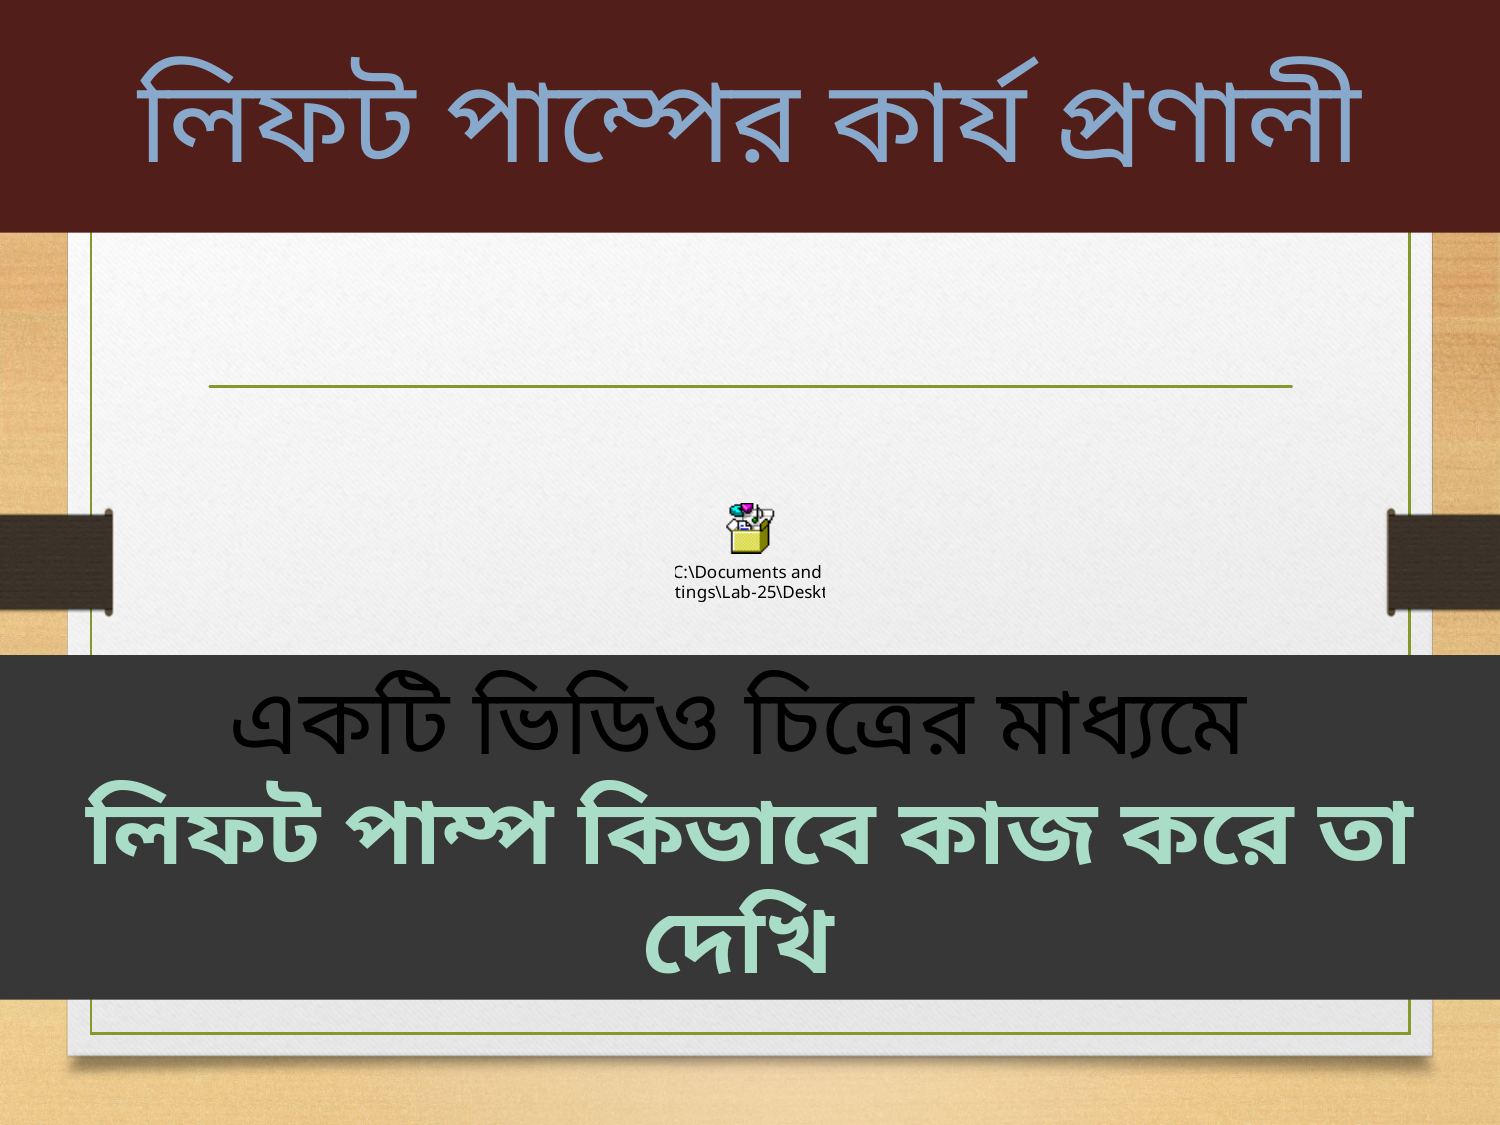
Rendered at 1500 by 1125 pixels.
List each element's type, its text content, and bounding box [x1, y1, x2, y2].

text_box একটি ভিডিও চিত্রের মাধ্যমে লিফট পাম্প কিভাবে কাজ করে তা দেখি [0, 655, 1500, 1000]
title লিফট পাম্পের কার্য প্রণালী [0, 0, 1500, 233]
picture [0, 233, 1500, 655]
picture [0, 1000, 1500, 1125]
picture [92, 1000, 1408, 1032]
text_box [674, 503, 826, 622]
